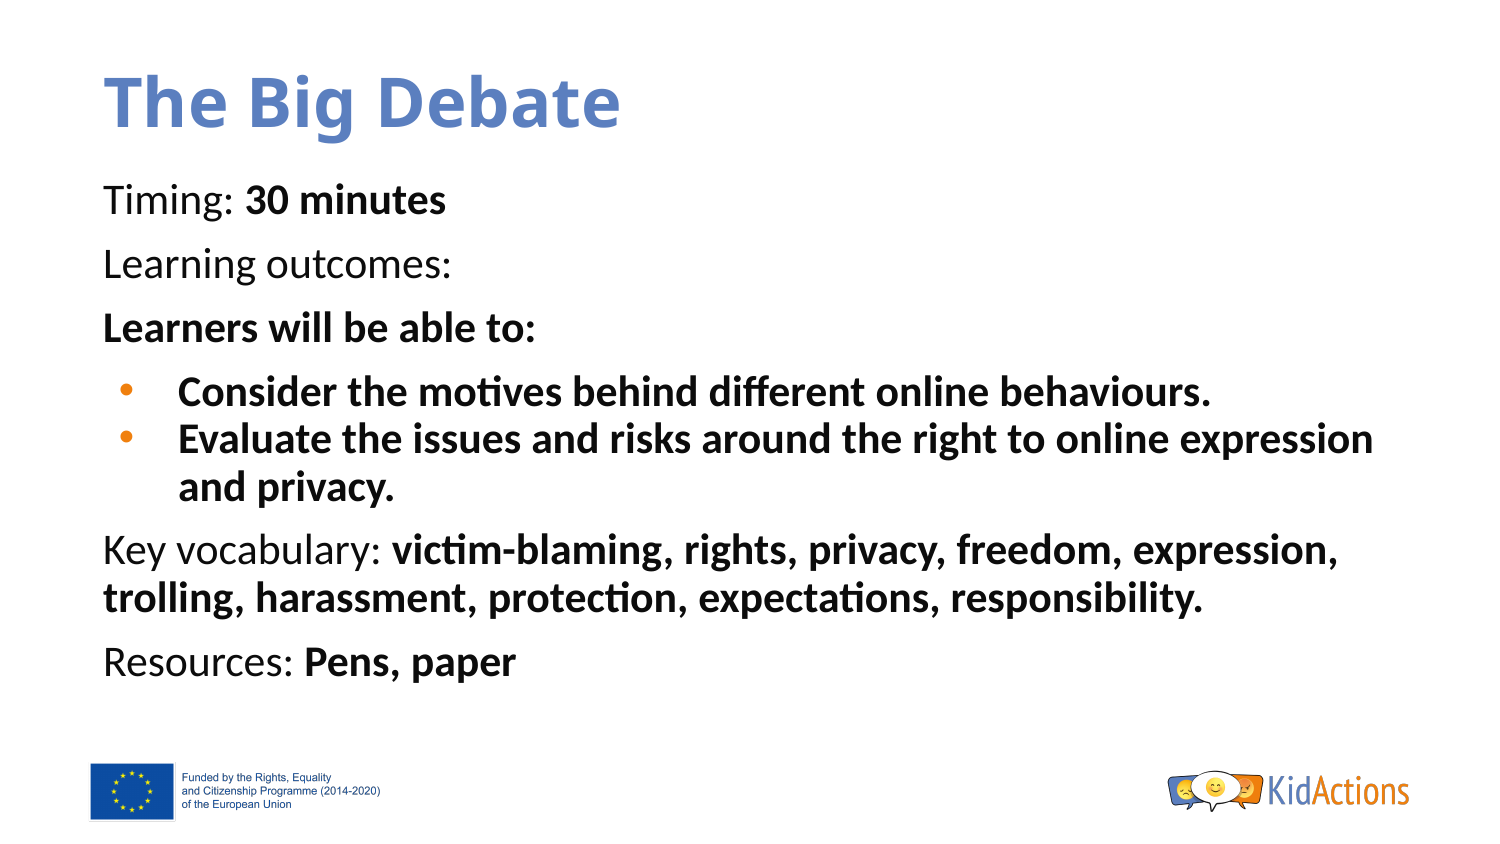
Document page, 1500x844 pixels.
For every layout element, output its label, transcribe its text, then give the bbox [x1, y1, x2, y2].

picture [1162, 767, 1414, 816]
title The Big Debate [91, 55, 1409, 155]
picture [86, 758, 391, 825]
list Timing: 30 minutes Learning outcomes: Learners will be able to: Consider the motives behind different online behaviours. Evaluate the issues and risks around the right to online expression and privacy. Key vocabulary: victim-blaming, rights, privacy, freedom, expression, trolling, harassment, protection, expectations, responsibility. Resources: Pens, paper [91, 171, 1409, 760]
